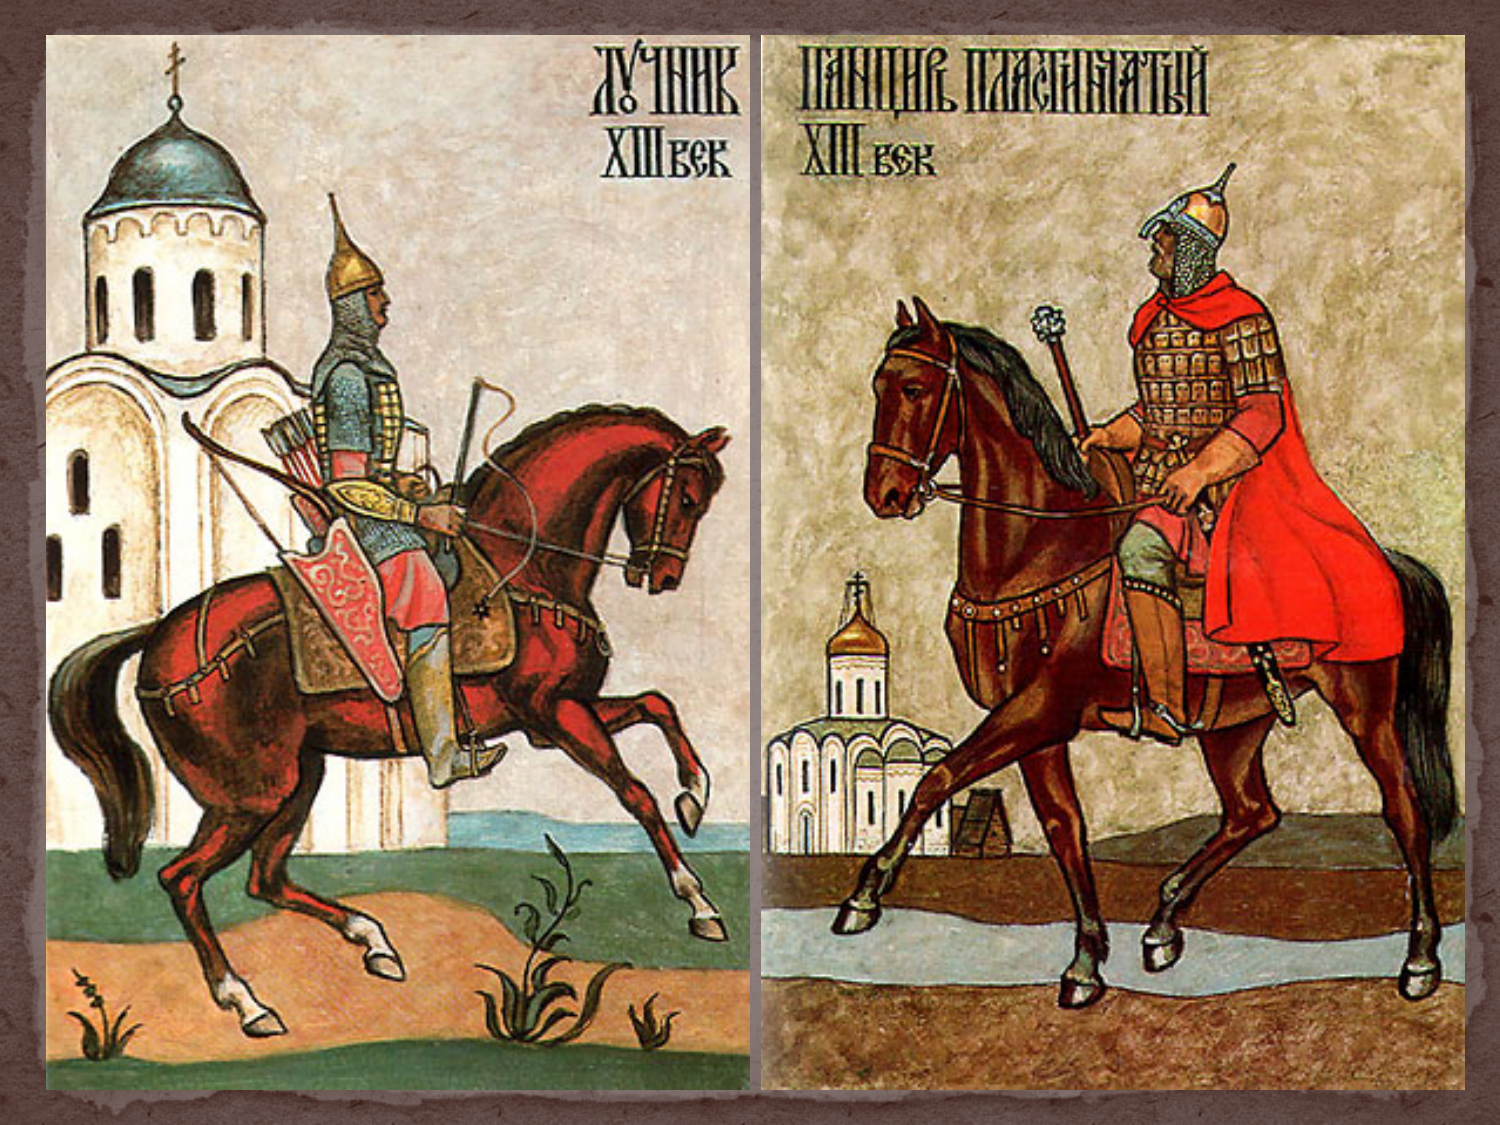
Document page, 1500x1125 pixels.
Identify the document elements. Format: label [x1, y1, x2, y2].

picture [46, 35, 750, 1090]
picture [761, 35, 1465, 1090]
